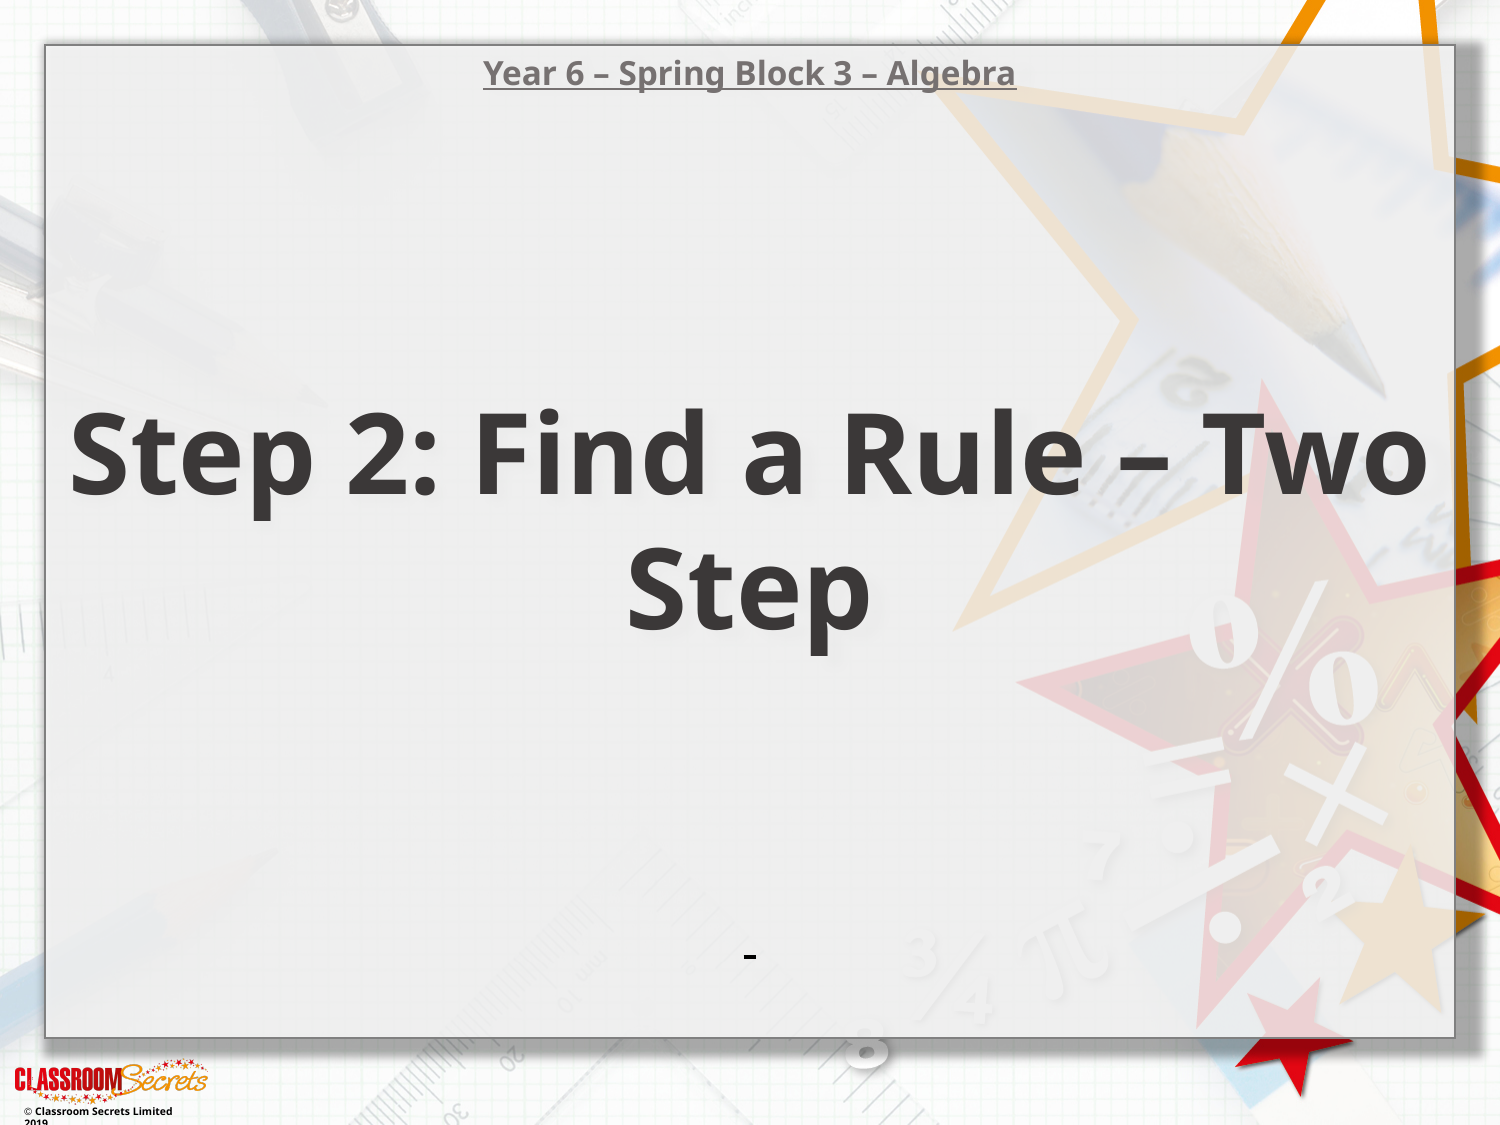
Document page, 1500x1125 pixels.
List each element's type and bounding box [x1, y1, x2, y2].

text_box [9, 1058, 213, 1125]
picture [0, 0, 1500, 1125]
